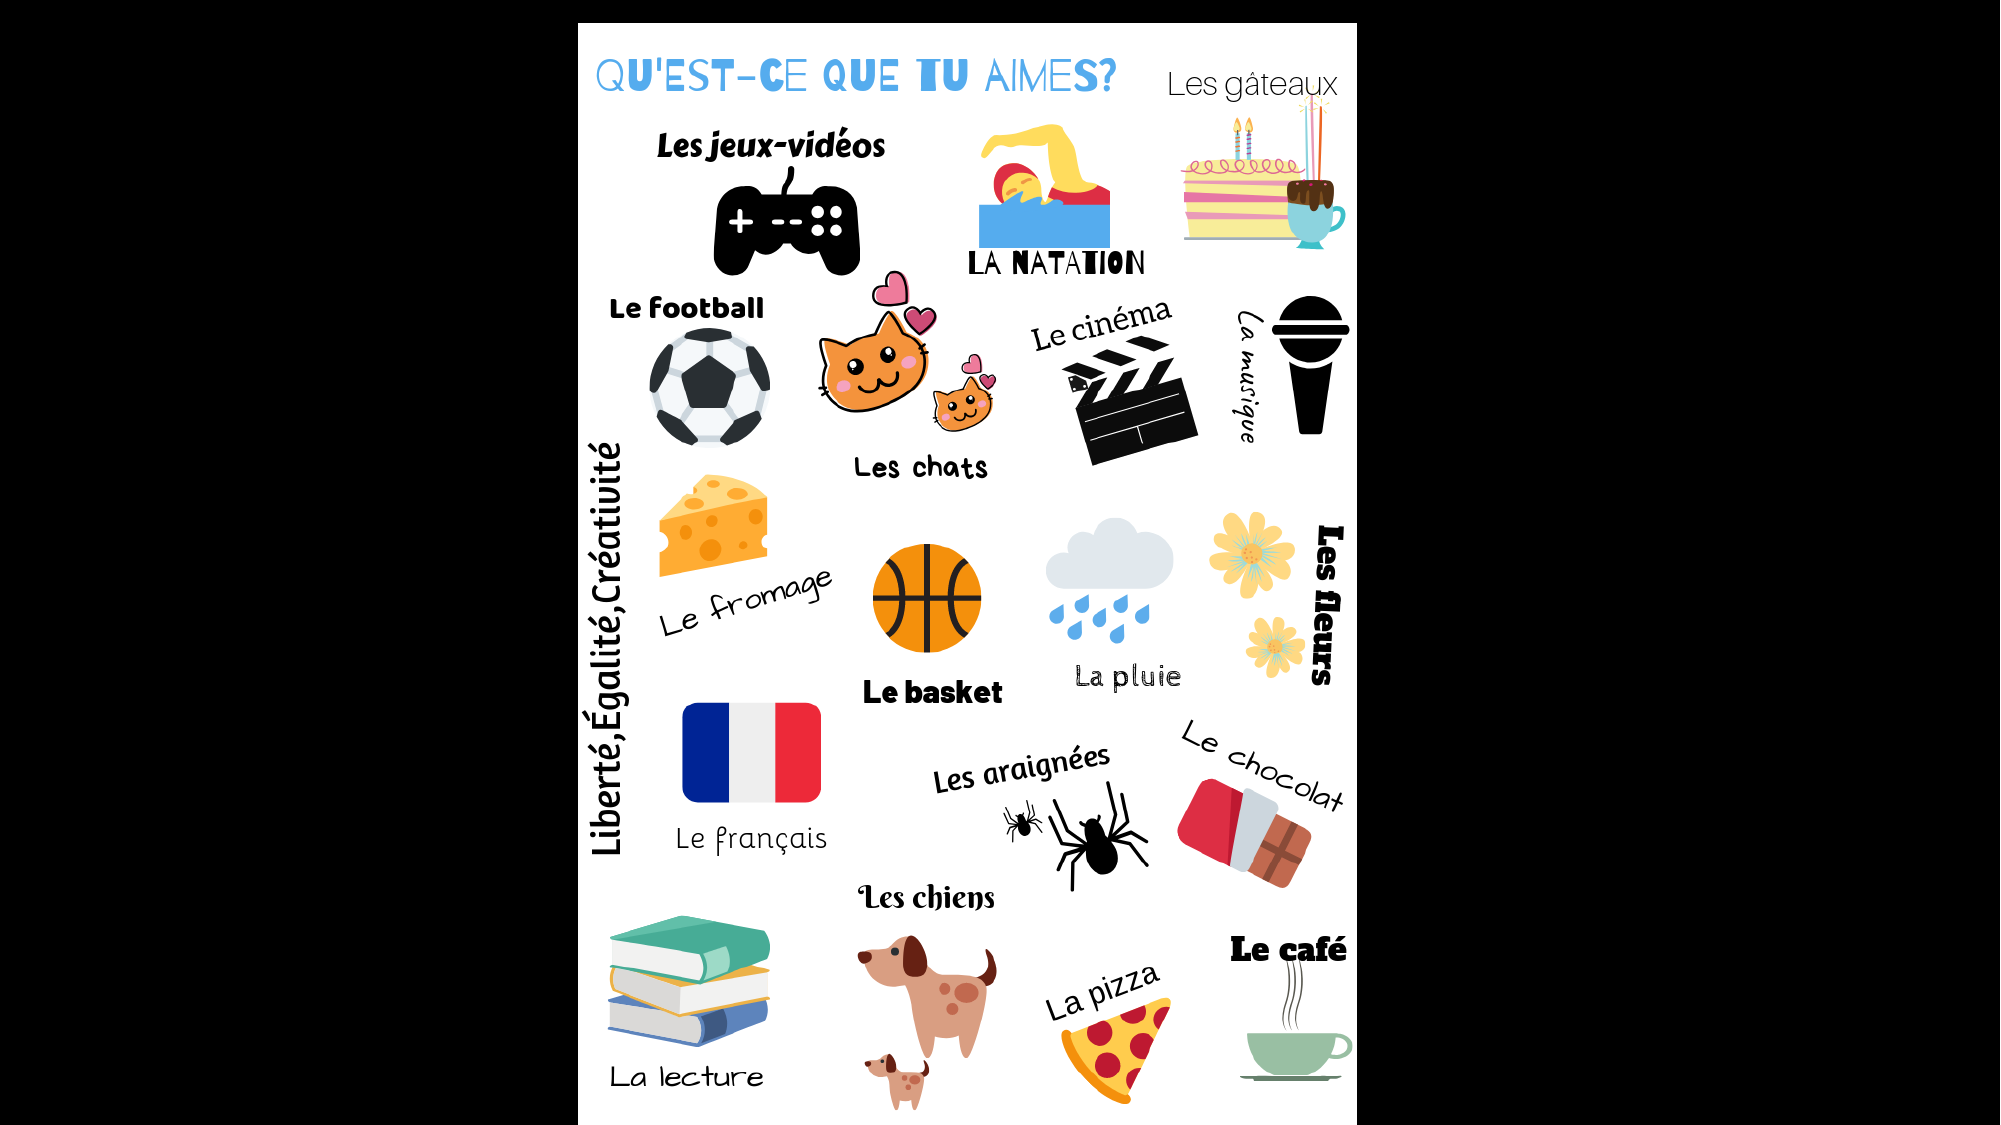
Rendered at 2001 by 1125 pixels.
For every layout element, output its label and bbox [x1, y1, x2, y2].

list [578, 23, 1357, 1125]
